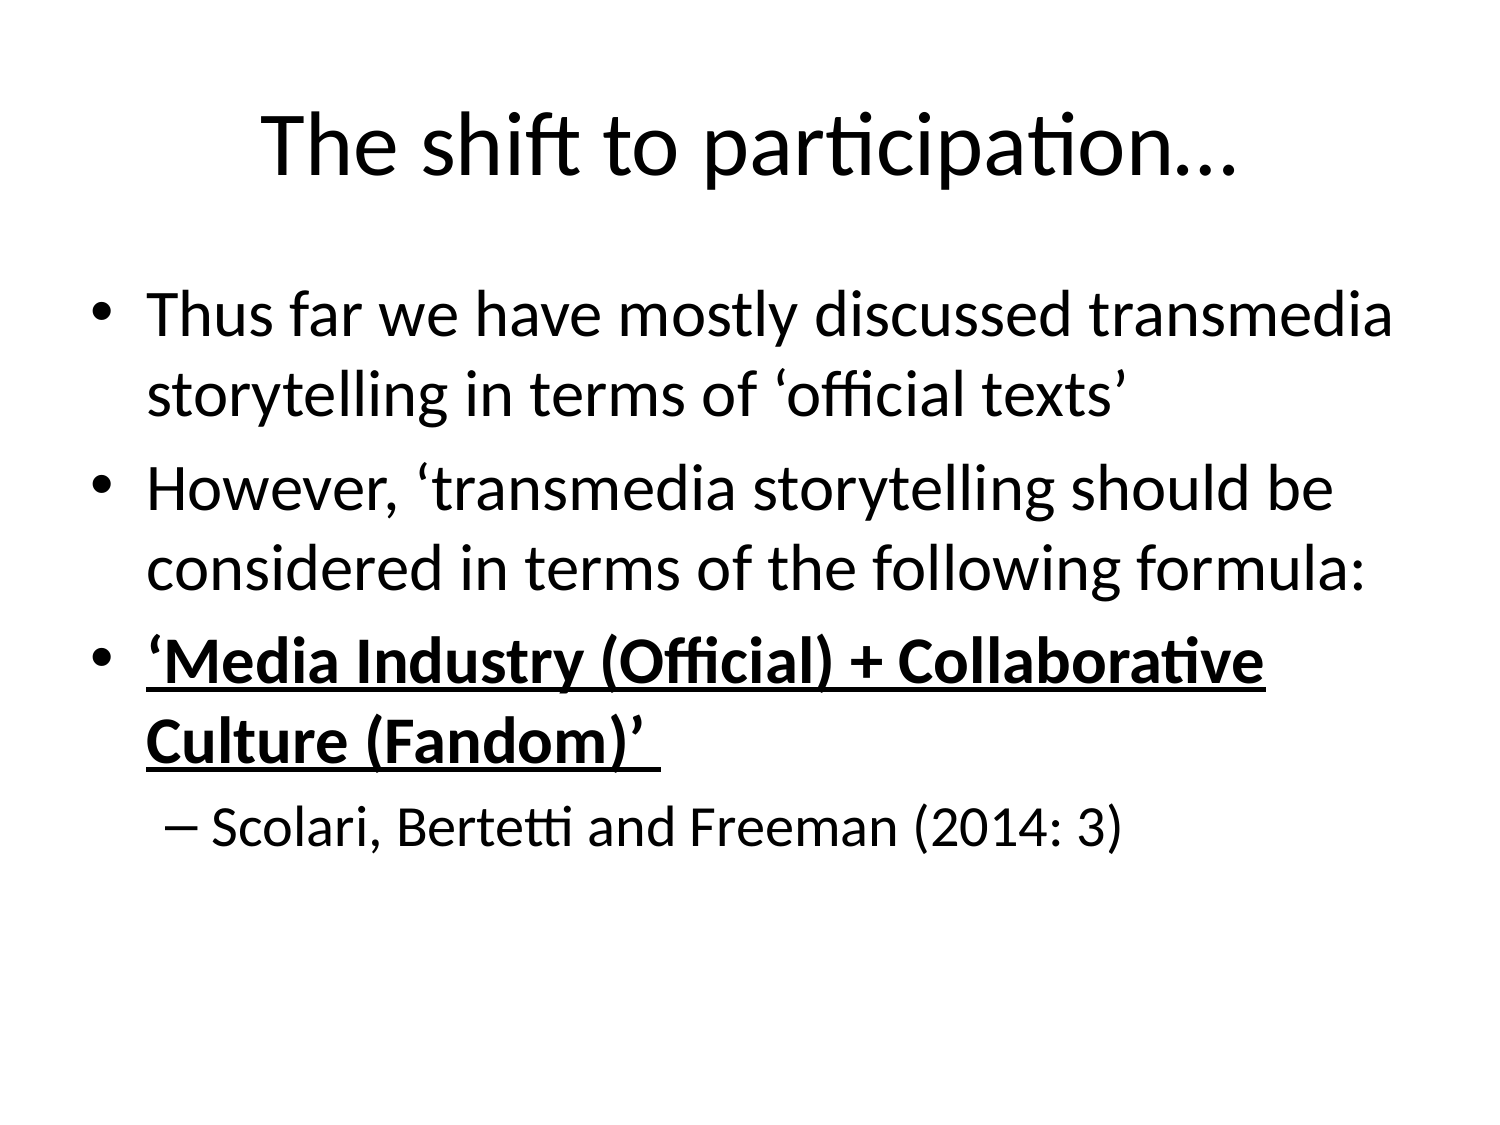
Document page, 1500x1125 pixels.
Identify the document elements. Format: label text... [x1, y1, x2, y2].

title The shift to participation… [75, 45, 1425, 233]
list Thus far we have mostly discussed transmedia storytelling in terms of ‘official texts’ However, ‘transmedia storytelling should be considered in terms of the following formula: ‘Media Industry (Official) + Collaborative Culture (Fandom)’ Scolari, Bertetti and Freeman (2014: 3) [75, 262, 1425, 1005]
